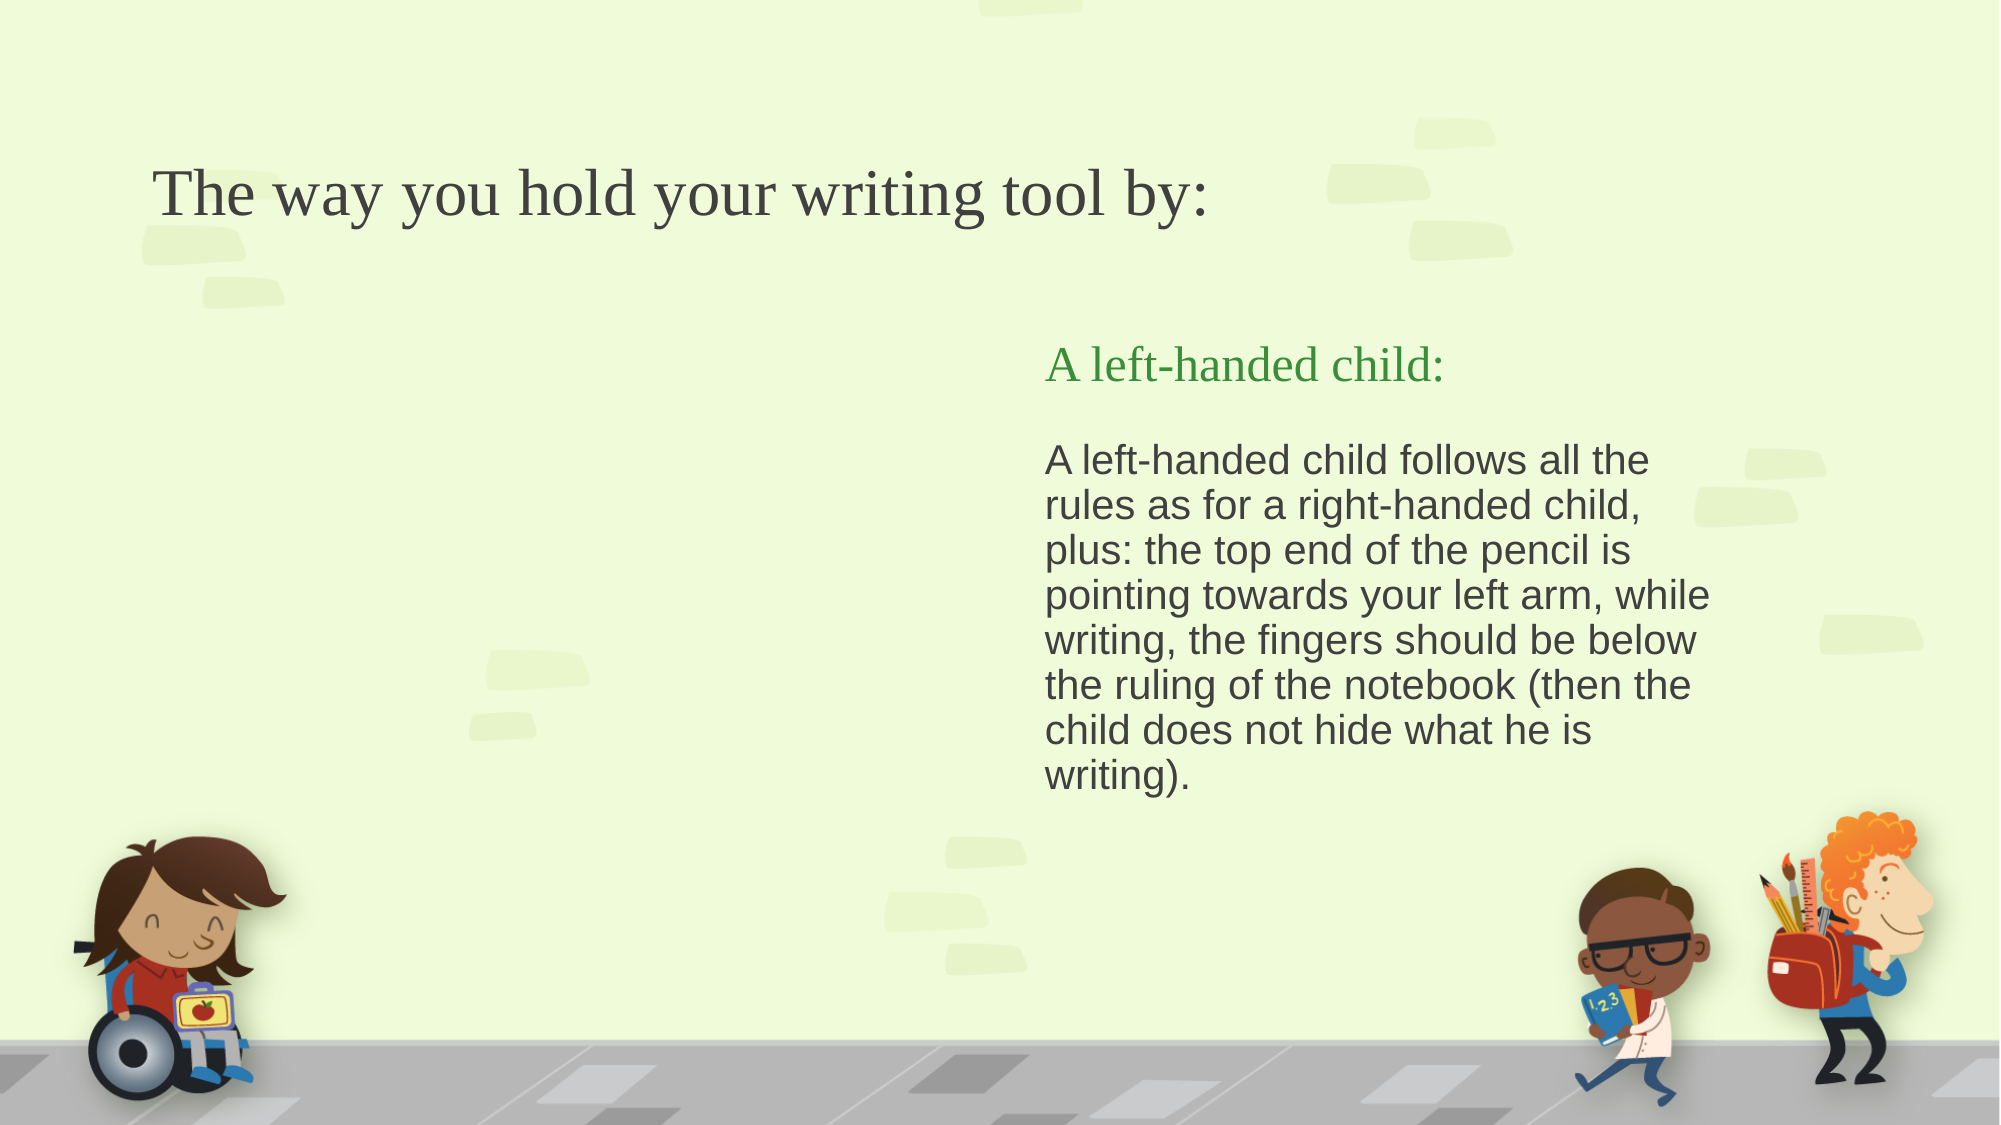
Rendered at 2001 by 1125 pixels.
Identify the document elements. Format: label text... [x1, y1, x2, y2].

list A left-handed child follows all the rules as for a right-handed child, plus: the top end of the pencil is pointing towards your left arm, while writing, the fingers should be below the ruling of the notebook (then the child does not hide what he is writing). [1029, 430, 1750, 870]
title The way you hold your writing tool by: [137, 59, 1750, 238]
picture [0, 0, 2000, 1125]
list A left-handed child: [1029, 299, 1750, 430]
